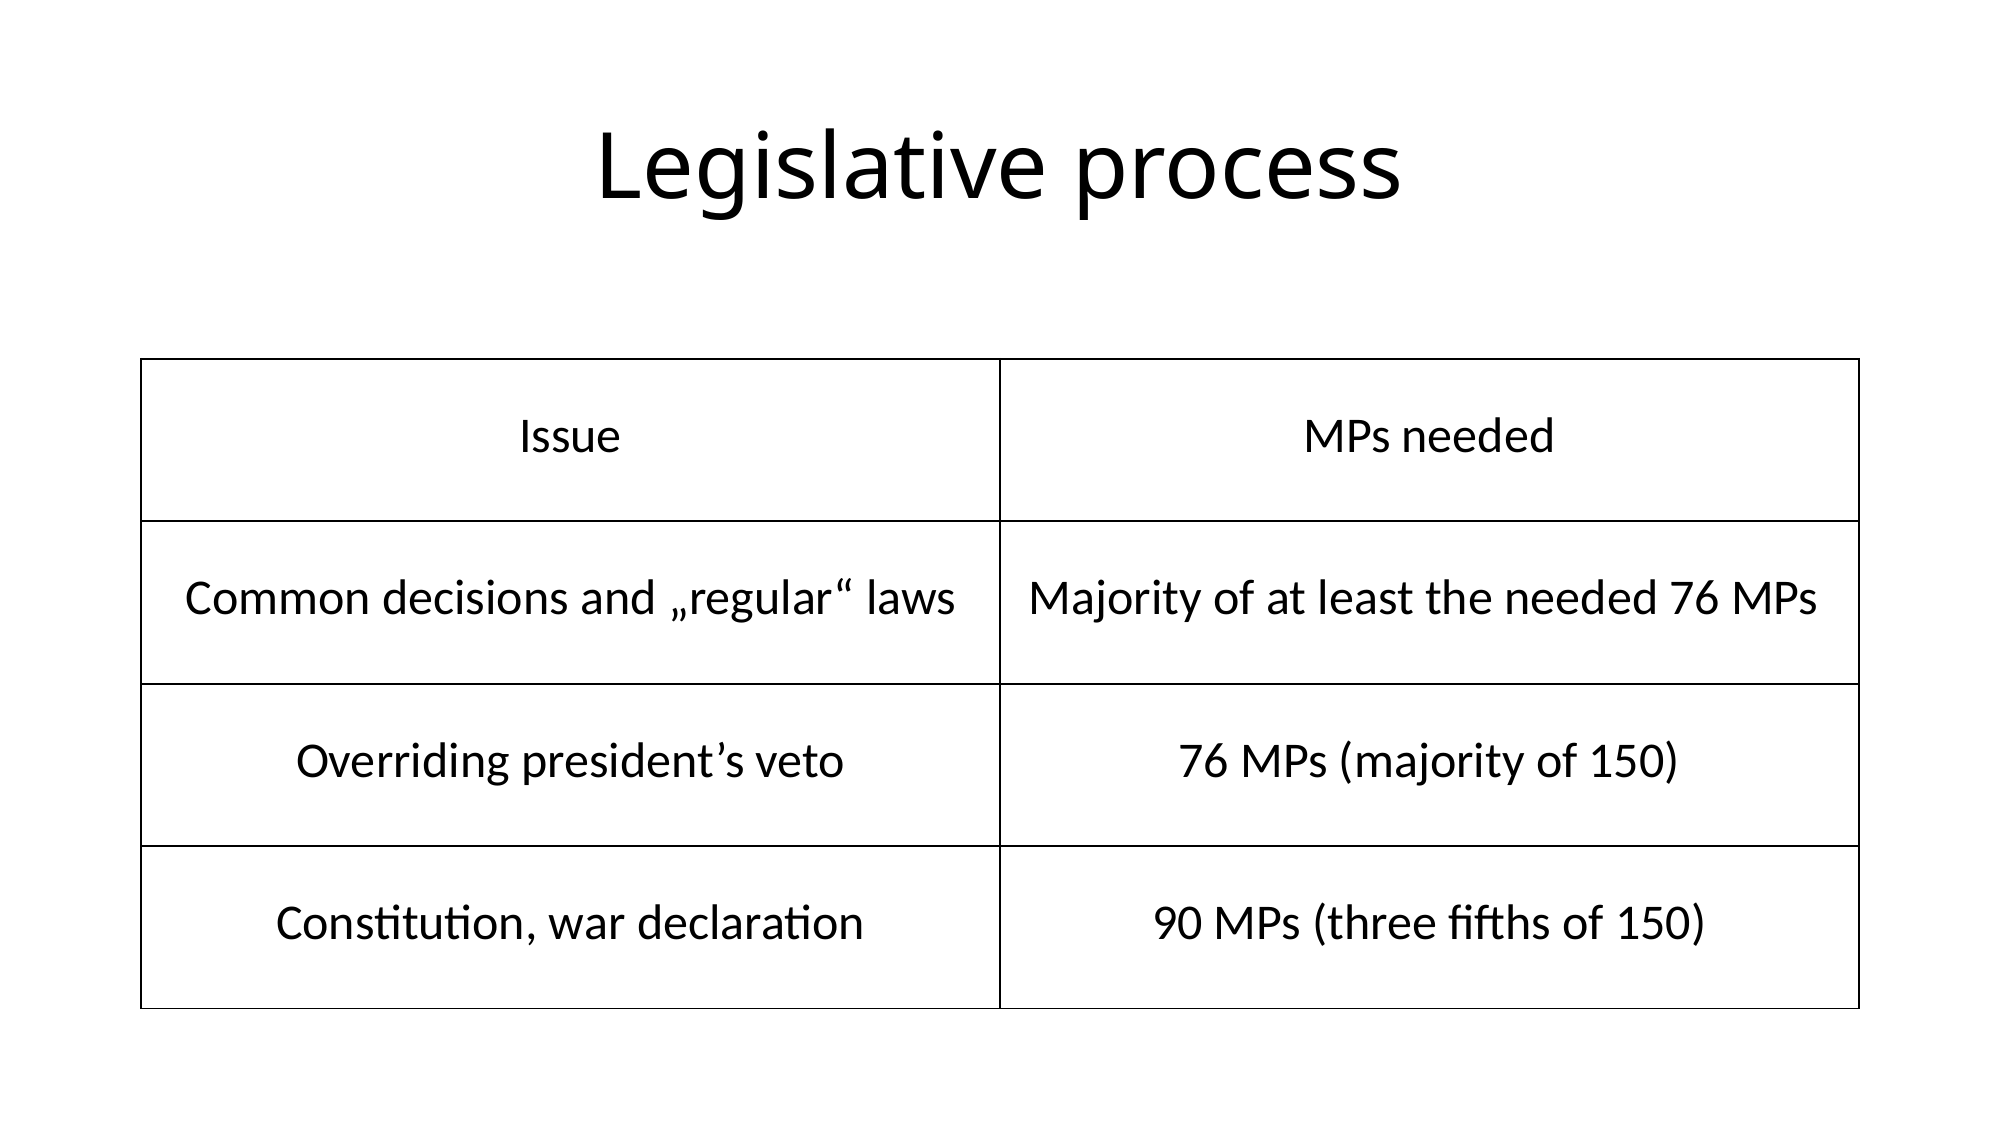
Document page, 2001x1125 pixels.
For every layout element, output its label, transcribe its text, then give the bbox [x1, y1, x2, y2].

table_cell Common decisions and „regular“ laws [142, 522, 999, 683]
table_cell Majority of at least the needed 76 MPs [1001, 522, 1858, 683]
table_header MPs needed [1001, 360, 1858, 520]
table_cell Overriding president’s veto [142, 685, 999, 845]
title Legislative process [137, 59, 1863, 278]
table_cell 90 MPs (three fifths of 150) [1001, 847, 1858, 1008]
table_header Issue [142, 360, 999, 520]
table_cell Constitution, war declaration [142, 847, 999, 1008]
table_cell 76 MPs (majority of 150) [1001, 685, 1858, 845]
